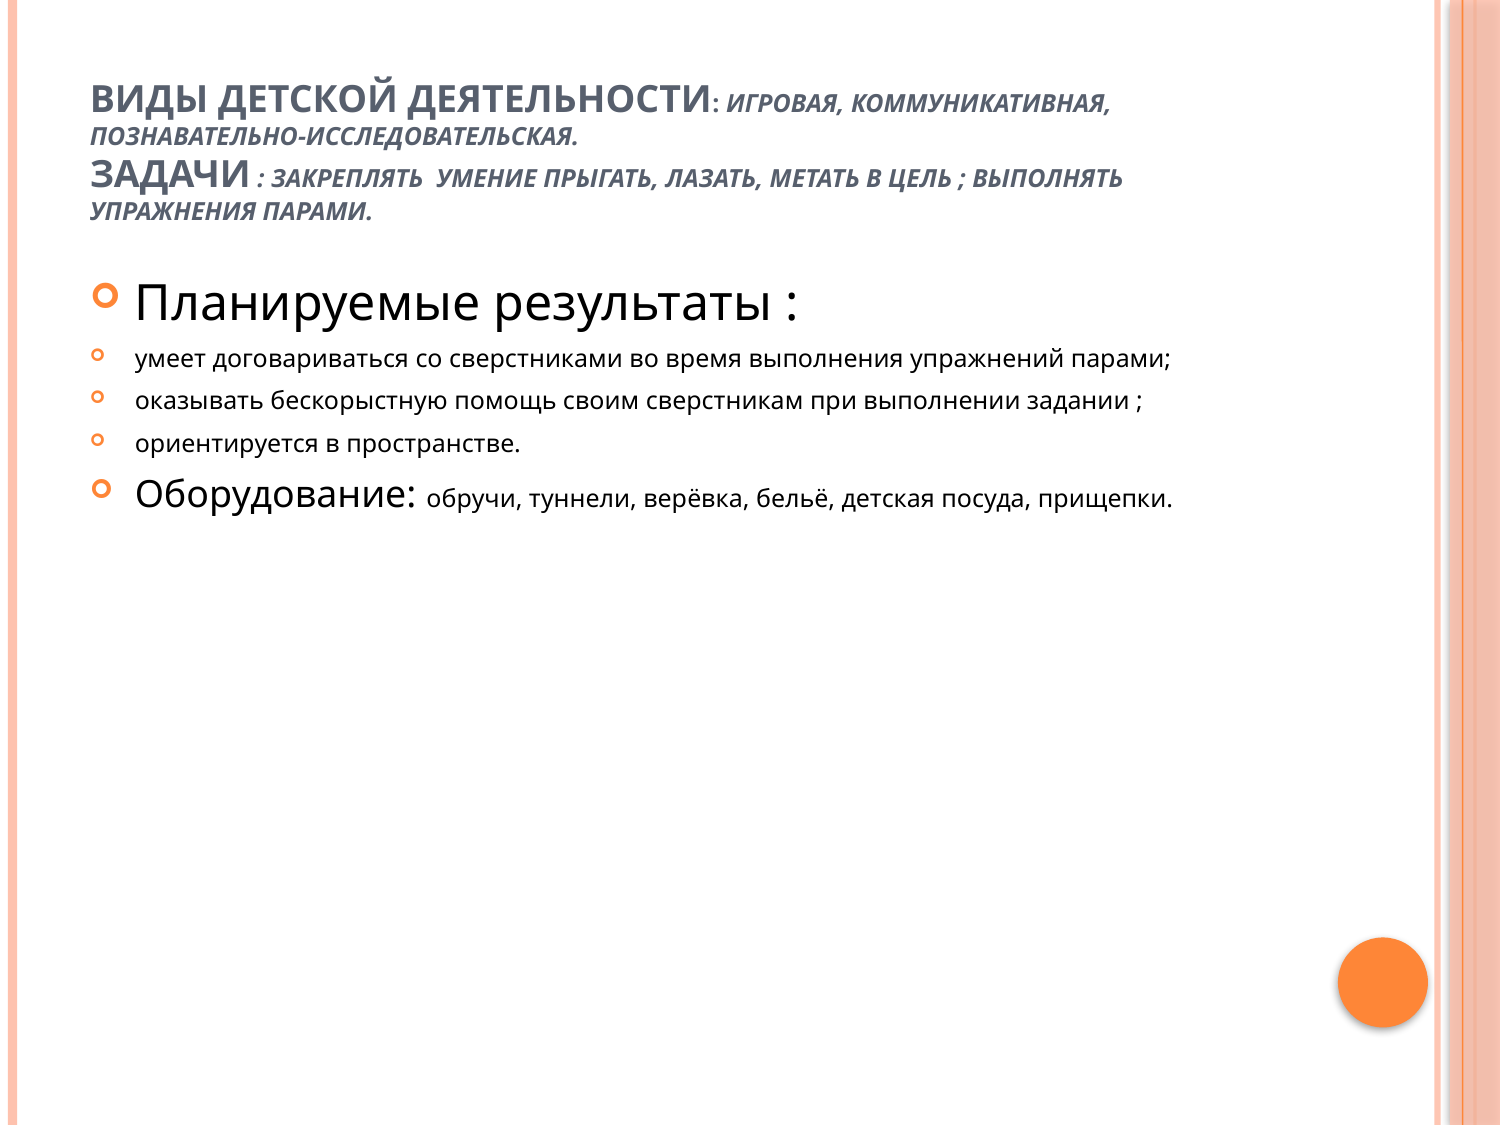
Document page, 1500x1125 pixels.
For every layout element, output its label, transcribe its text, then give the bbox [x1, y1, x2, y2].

title Виды детской деятельности: игровая, коммуникативная, познавательно-исследовательская. Задачи : закреплять умение прыгать, лазать, метать в цель ; выполнять упражнения парами. [75, 45, 1300, 233]
list Планируемые результаты : умеет договариваться со сверстниками во время выполнения упражнений парами; оказывать бескорыстную помощь своим сверстникам при выполнении задании ; ориентируется в пространстве. Оборудование: обручи, туннели, верёвка, бельё, детская посуда, прищепки. [75, 262, 1300, 1062]
